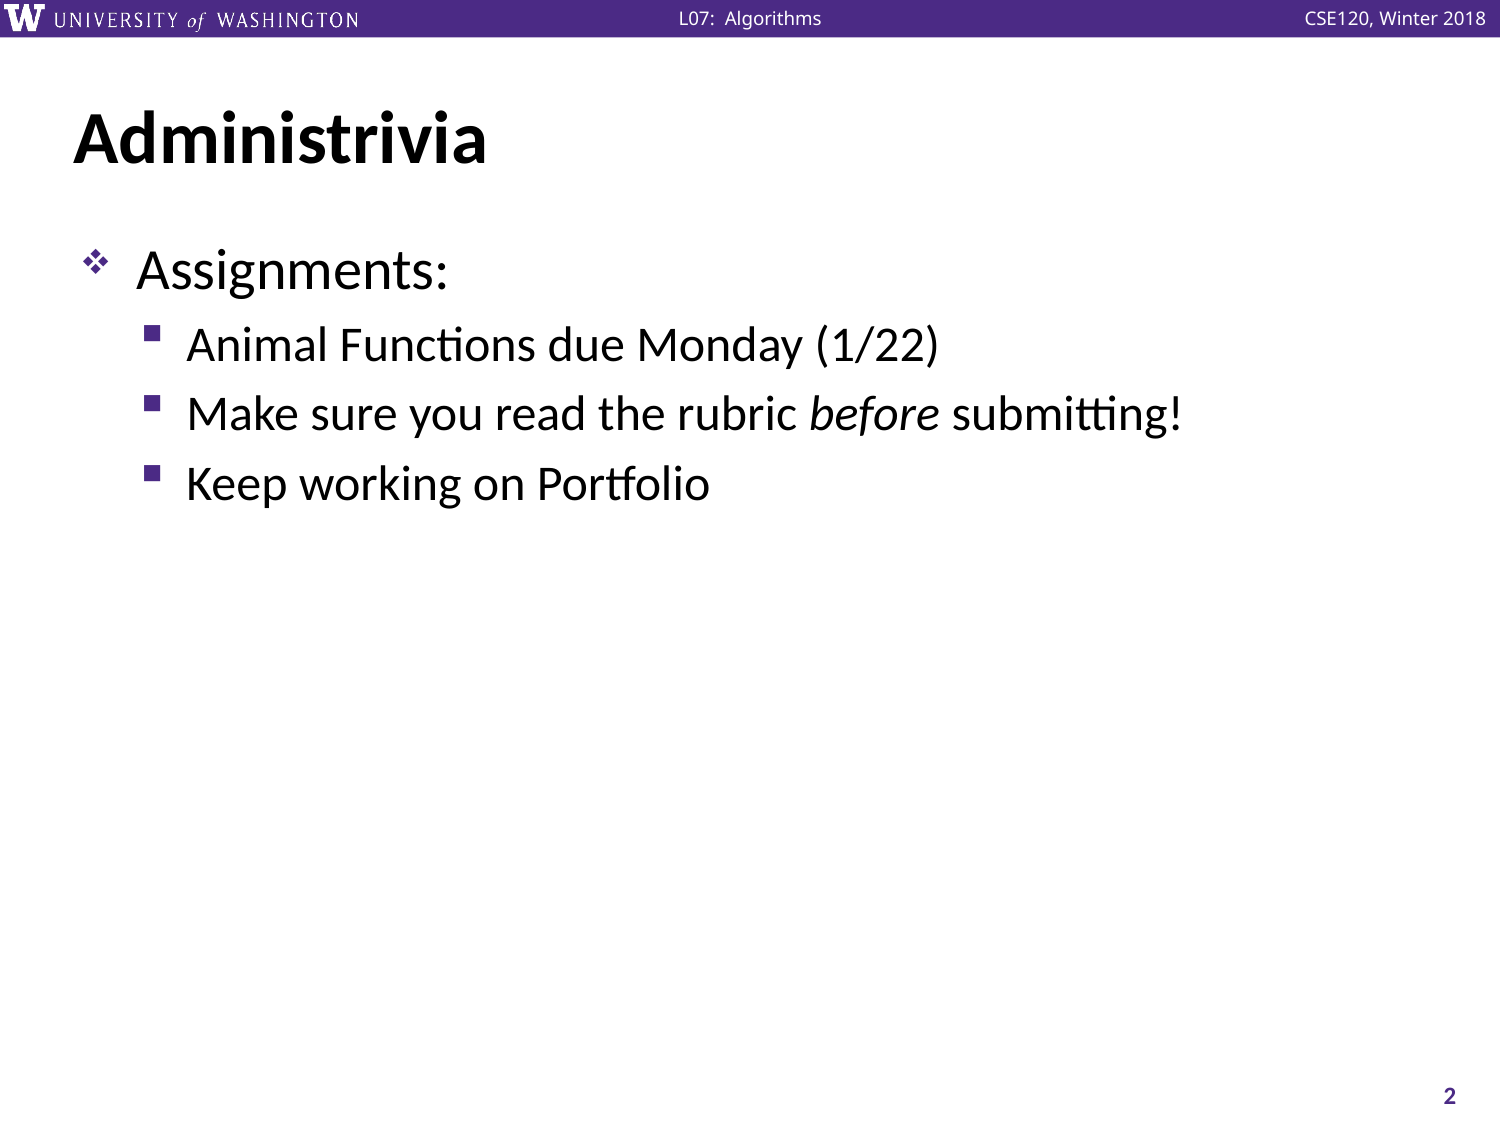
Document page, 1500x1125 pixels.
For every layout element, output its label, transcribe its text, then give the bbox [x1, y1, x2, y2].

list Assignments: Animal Functions due Monday (1/22) Make sure you read the rubric before submitting! Keep working on Portfolio [64, 223, 1438, 1040]
picture [4, 4, 358, 32]
slide_number 2 [1400, 1065, 1500, 1125]
title Administrivia [58, 71, 1438, 197]
